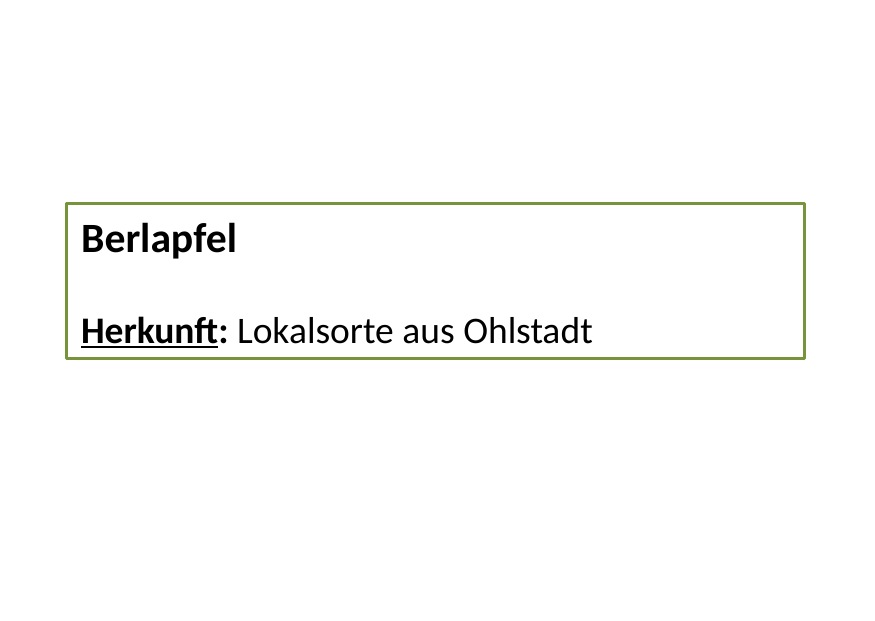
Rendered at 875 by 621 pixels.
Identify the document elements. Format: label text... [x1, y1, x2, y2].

text_box Berlapfel Herkunft: Lokalsorte aus Ohlstadt [64, 202, 807, 361]
